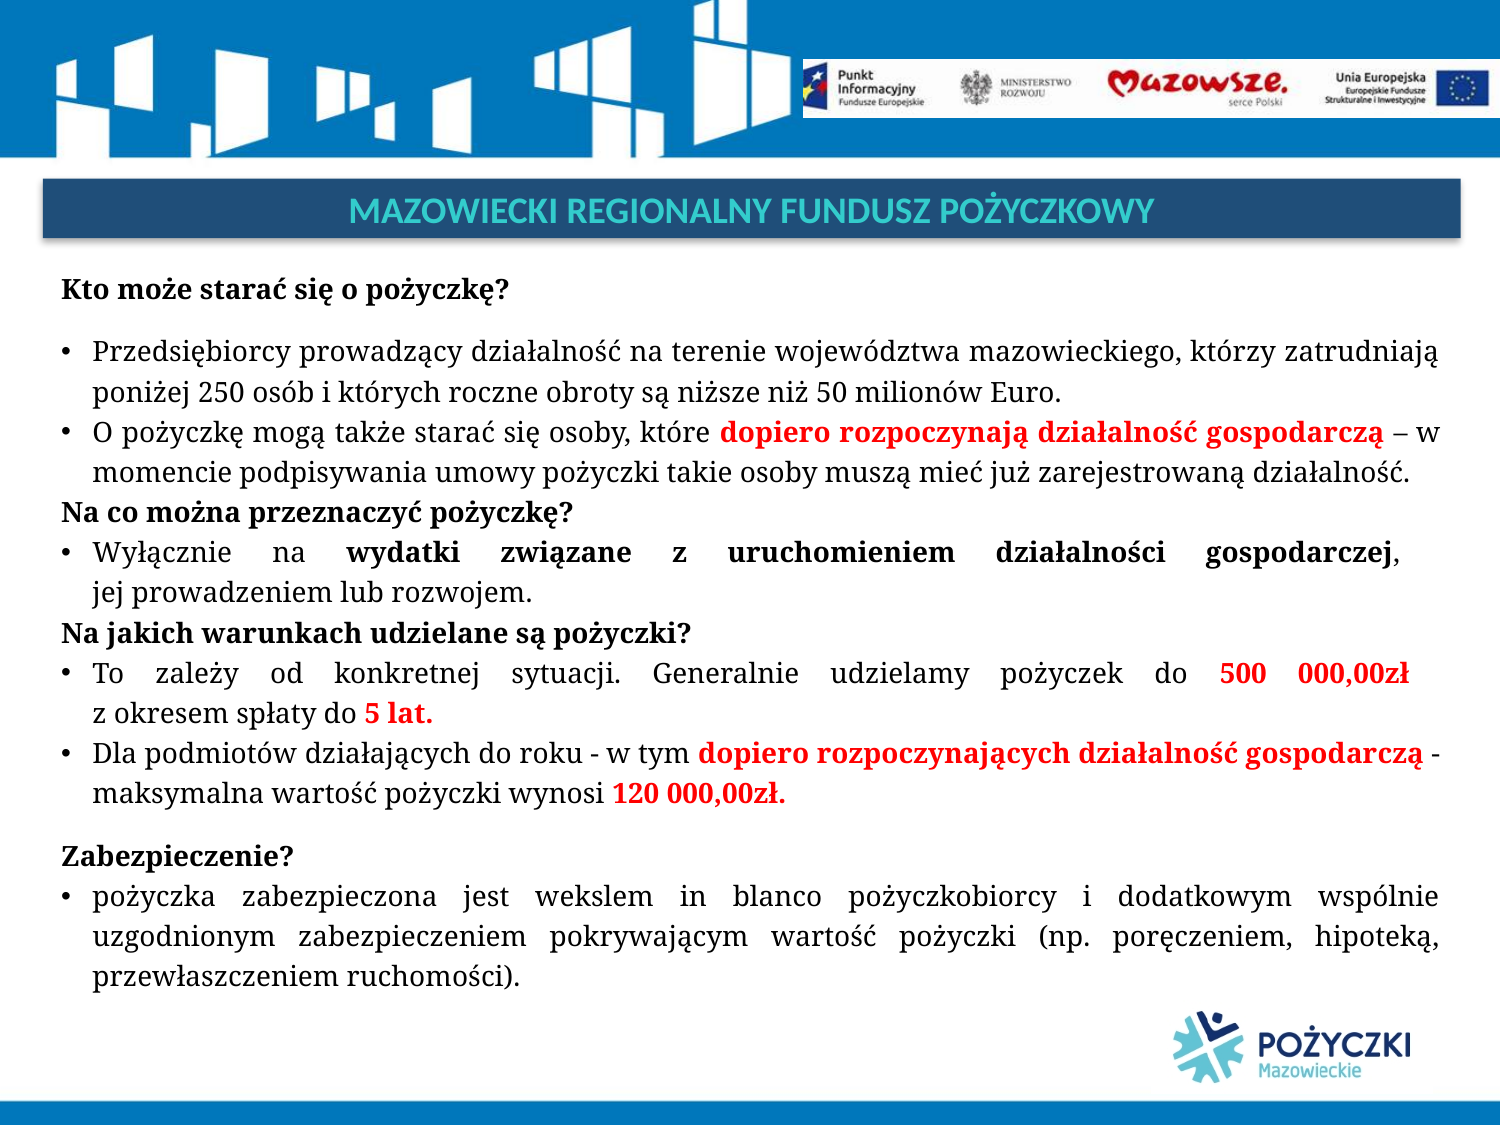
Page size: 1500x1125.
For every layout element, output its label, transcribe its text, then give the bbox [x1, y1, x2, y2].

picture [0, 0, 1500, 1101]
picture [0, 1104, 1500, 1125]
list Kto może starać się o pożyczkę? Przedsiębiorcy prowadzący działalność na terenie województwa mazowieckiego, którzy zatrudniają poniżej 250 osób i których roczne obroty są niższe niż 50 milionów Euro. O pożyczkę mogą także starać się osoby, które dopiero rozpoczynają działalność gospodarczą – w momencie podpisywania umowy pożyczki takie osoby muszą mieć już zarejestrowaną działalność. Na co można przeznaczyć pożyczkę? Wyłącznie na wydatki związane z uruchomieniem działalności gospodarczej, jej prowadzeniem lub rozwojem. Na jakich warunkach udzielane są pożyczki? To zależy od konkretnej sytuacji. Generalnie udzielamy pożyczek do 500 000,00zł z okresem spłaty do 5 lat. Dla podmiotów działających do roku - w tym dopiero rozpoczynających działalność gospodarczą - maksymalna wartość pożyczki wynosi 120 000,00zł. Zabezpieczenie? pożyczka zabezpieczona jest wekslem in blanco pożyczkobiorcy i dodatkowym wspólnie uzgodnionym zabezpieczeniem pokrywającym wartość pożyczki (np. poręczeniem, hipoteką, przewłaszczeniem ruchomości). [45, 256, 1456, 1015]
text_box MAZOWIECKI REGIONALNY FUNDUSZ POŻYCZKOWY [42, 178, 1461, 239]
